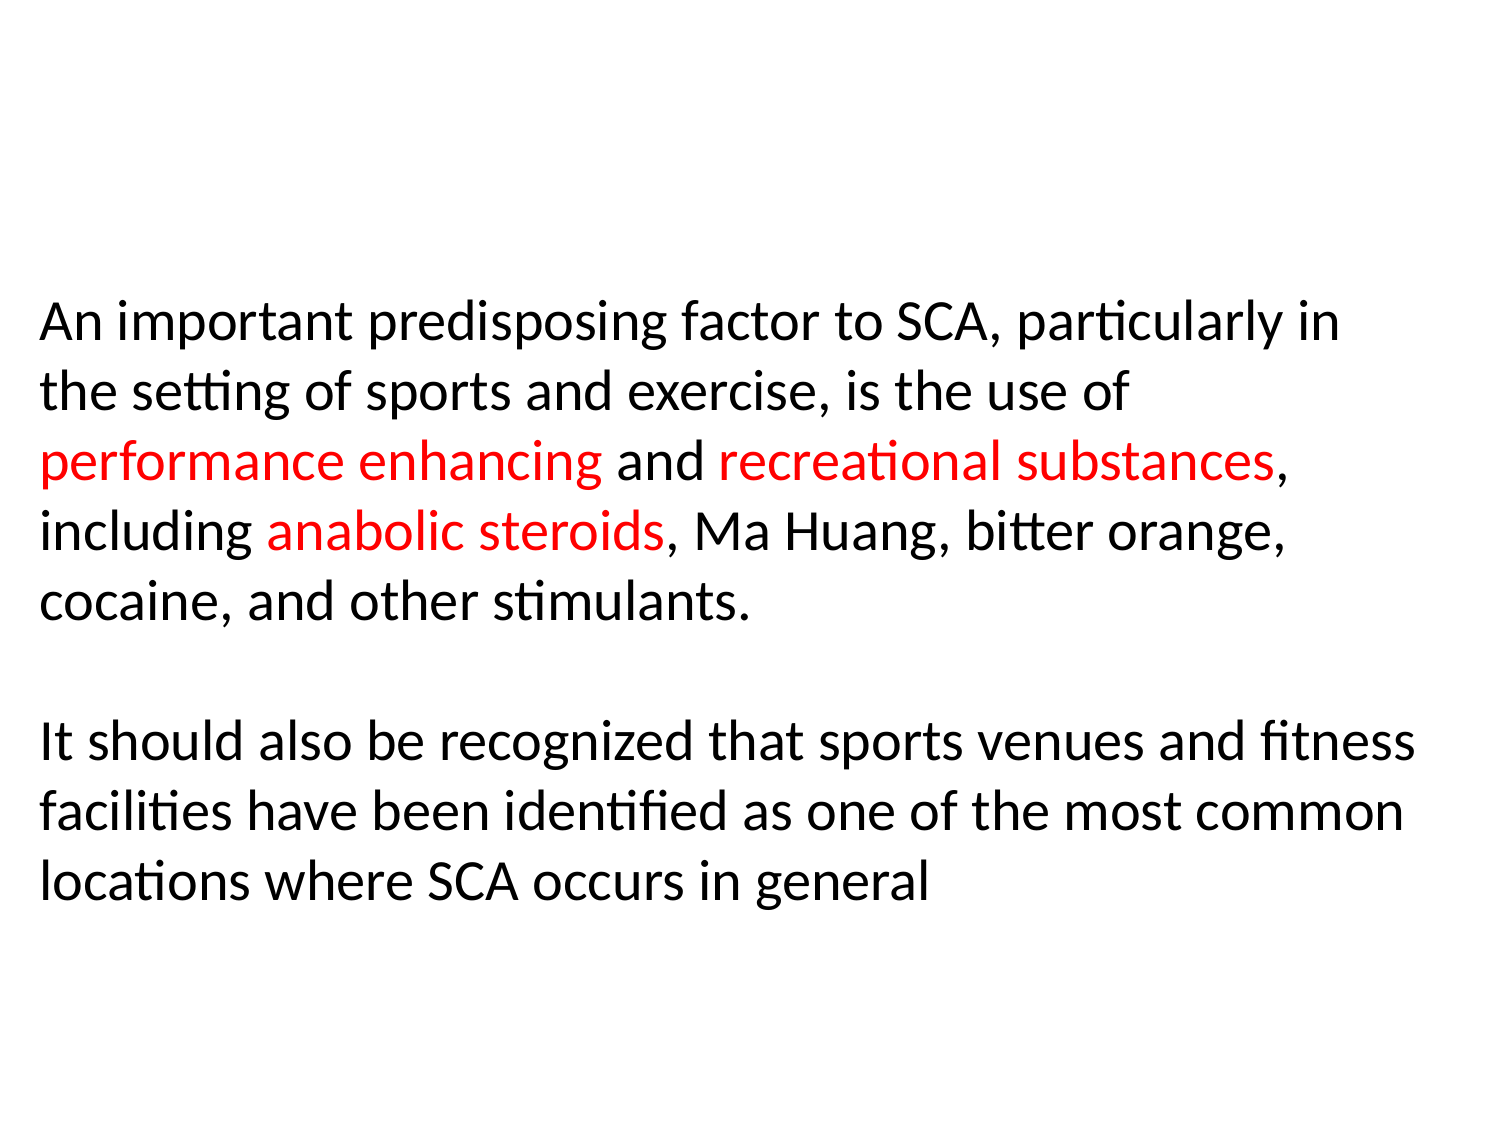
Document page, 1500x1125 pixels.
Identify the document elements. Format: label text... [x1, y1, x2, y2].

text_box An important predisposing factor to SCA, particularly in the setting of sports and exercise, is the use of performance enhancing and recreational substances, including anabolic steroids, Ma Huang, bitter orange, cocaine, and other stimulants. It should also be recognized that sports venues and fitness facilities have been identified as one of the most common locations where SCA occurs in general [24, 275, 1463, 920]
